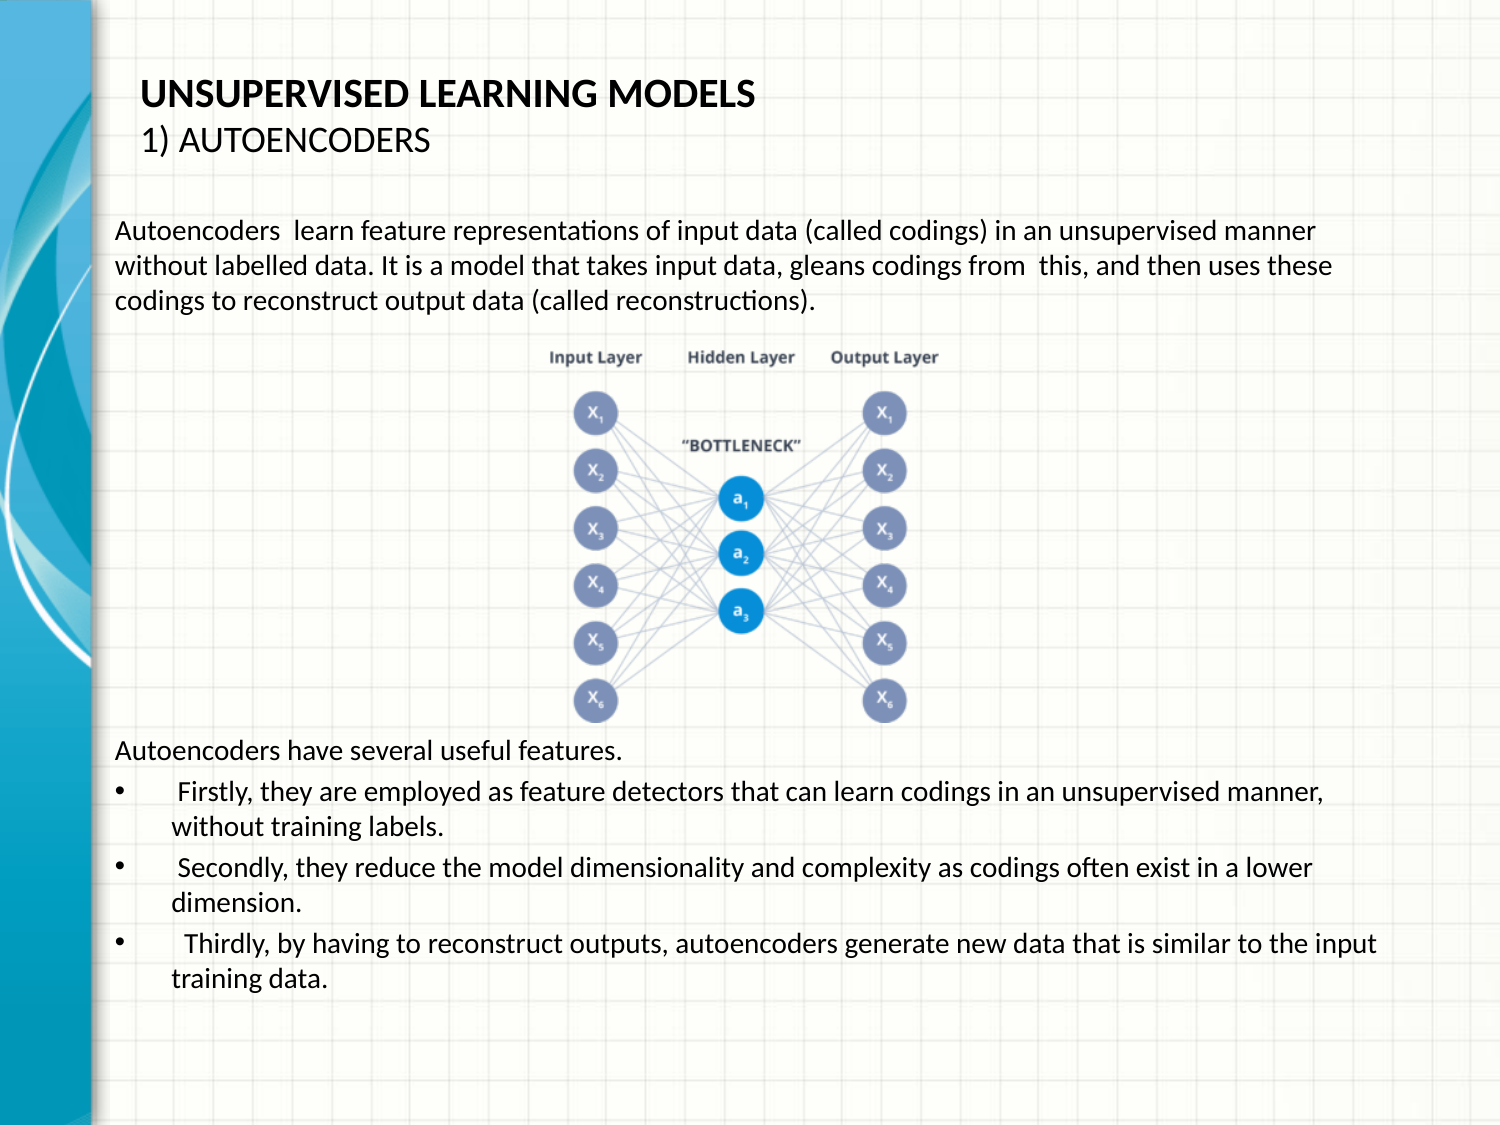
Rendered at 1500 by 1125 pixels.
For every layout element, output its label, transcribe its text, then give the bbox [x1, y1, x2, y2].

title UNSUPERVISED LEARNING MODELS 1) AUTOENCODERS [125, 44, 1450, 232]
picture [0, 0, 1500, 1125]
list Autoencoders learn feature representations of input data (called codings) in an unsupervised manner without labelled data. It is a model that takes input data, gleans codings from this, and then uses these codings to reconstruct output data (called reconstructions). Autoencoders have several useful features. Firstly, they are employed as feature detectors that can learn codings in an unsupervised manner, without training labels. Secondly, they reduce the model dimensionality and complexity as codings often exist in a lower dimension. Thirdly, by having to reconstruct outputs, autoencoders generate new data that is similar to the input training data. [99, 162, 1425, 1125]
picture [549, 349, 940, 724]
